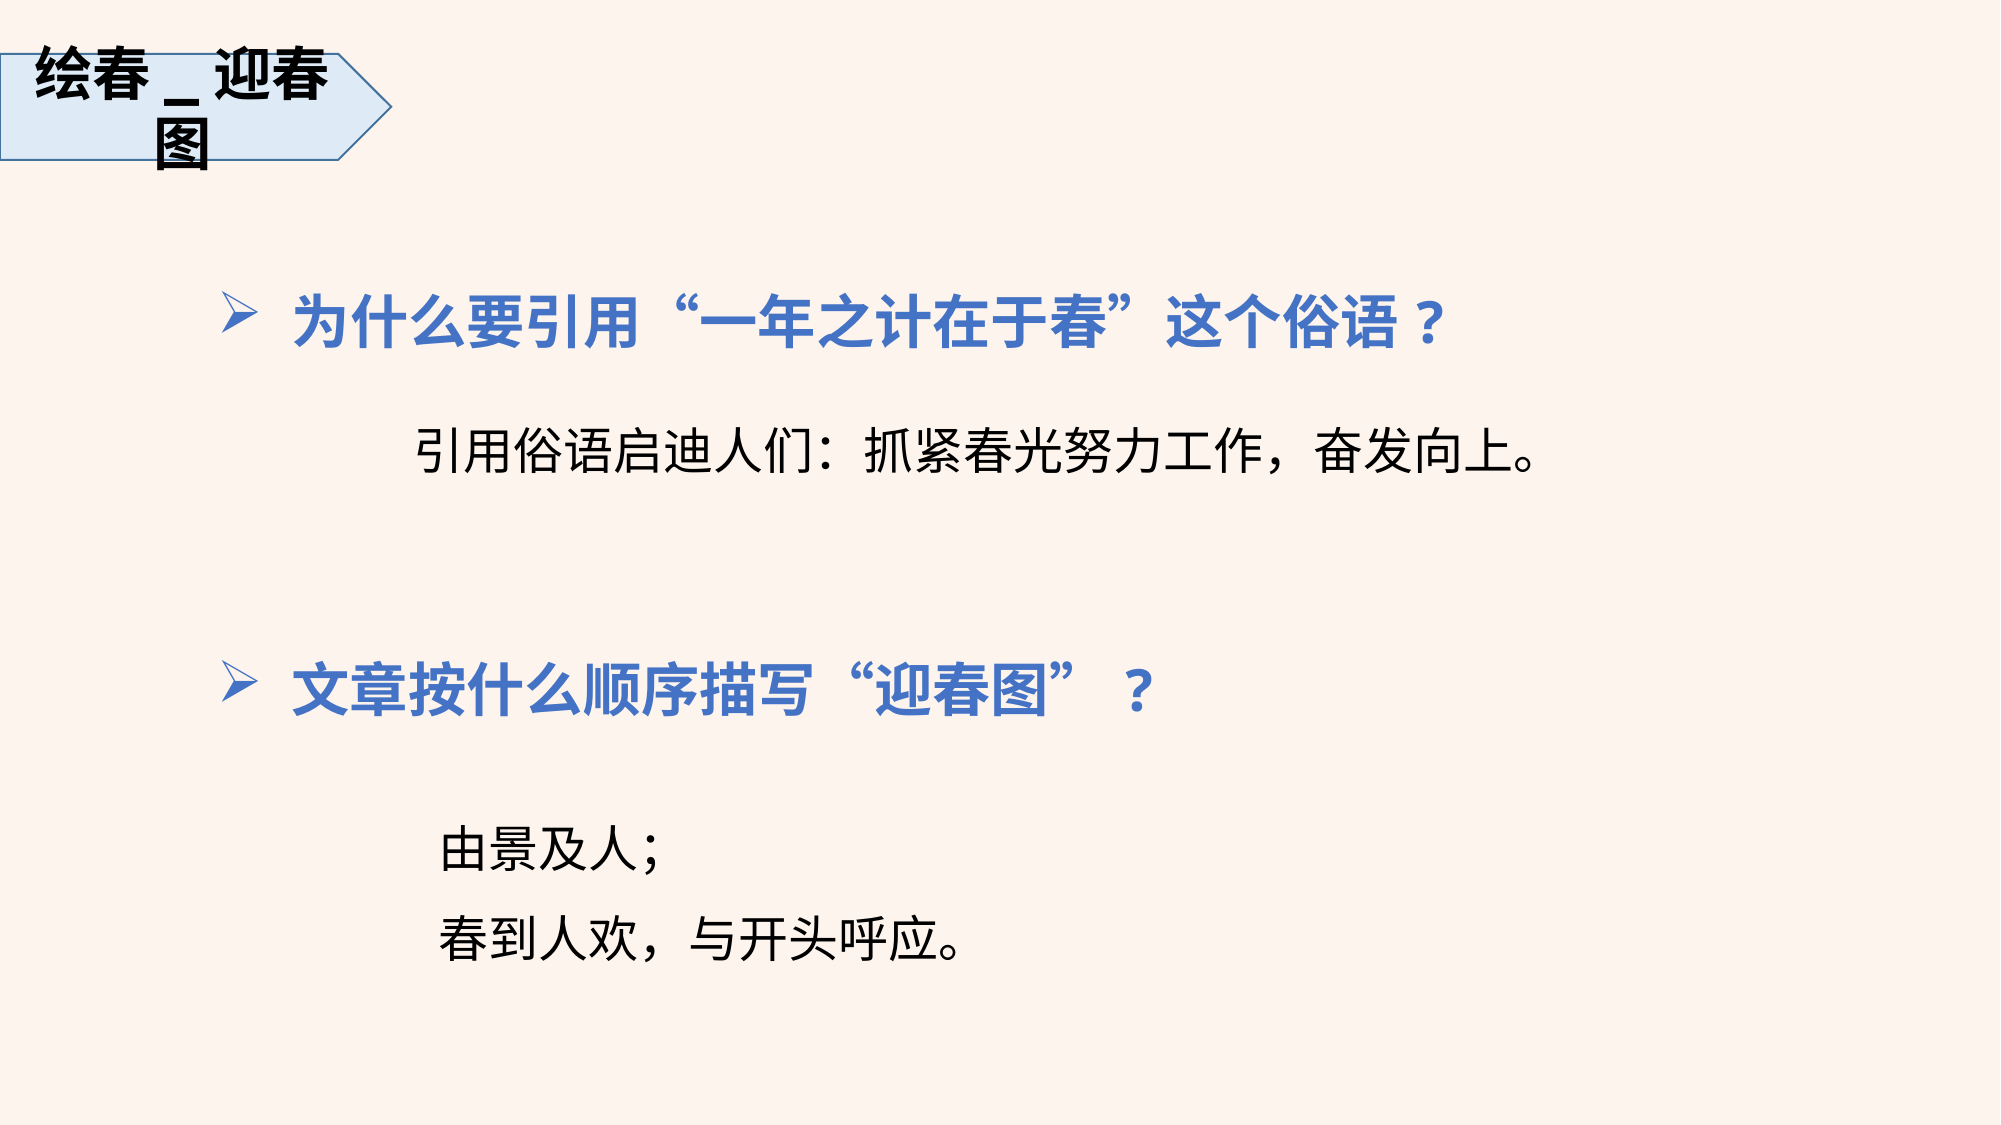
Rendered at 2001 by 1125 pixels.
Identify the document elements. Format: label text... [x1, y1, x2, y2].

text_box 为什么要引用“一年之计在于春”这个俗语? [202, 242, 1970, 363]
text_box 引用俗语启迪人们：抓紧春光努力工作，奋发向上。 [280, 411, 1863, 487]
text_box 绘春_迎春图 [0, 52, 393, 161]
text_box 文章按什么顺序描写“迎春图”? [202, 611, 1970, 731]
text_box 由景及人； 春到人欢，与开头呼应。 [305, 780, 1185, 976]
